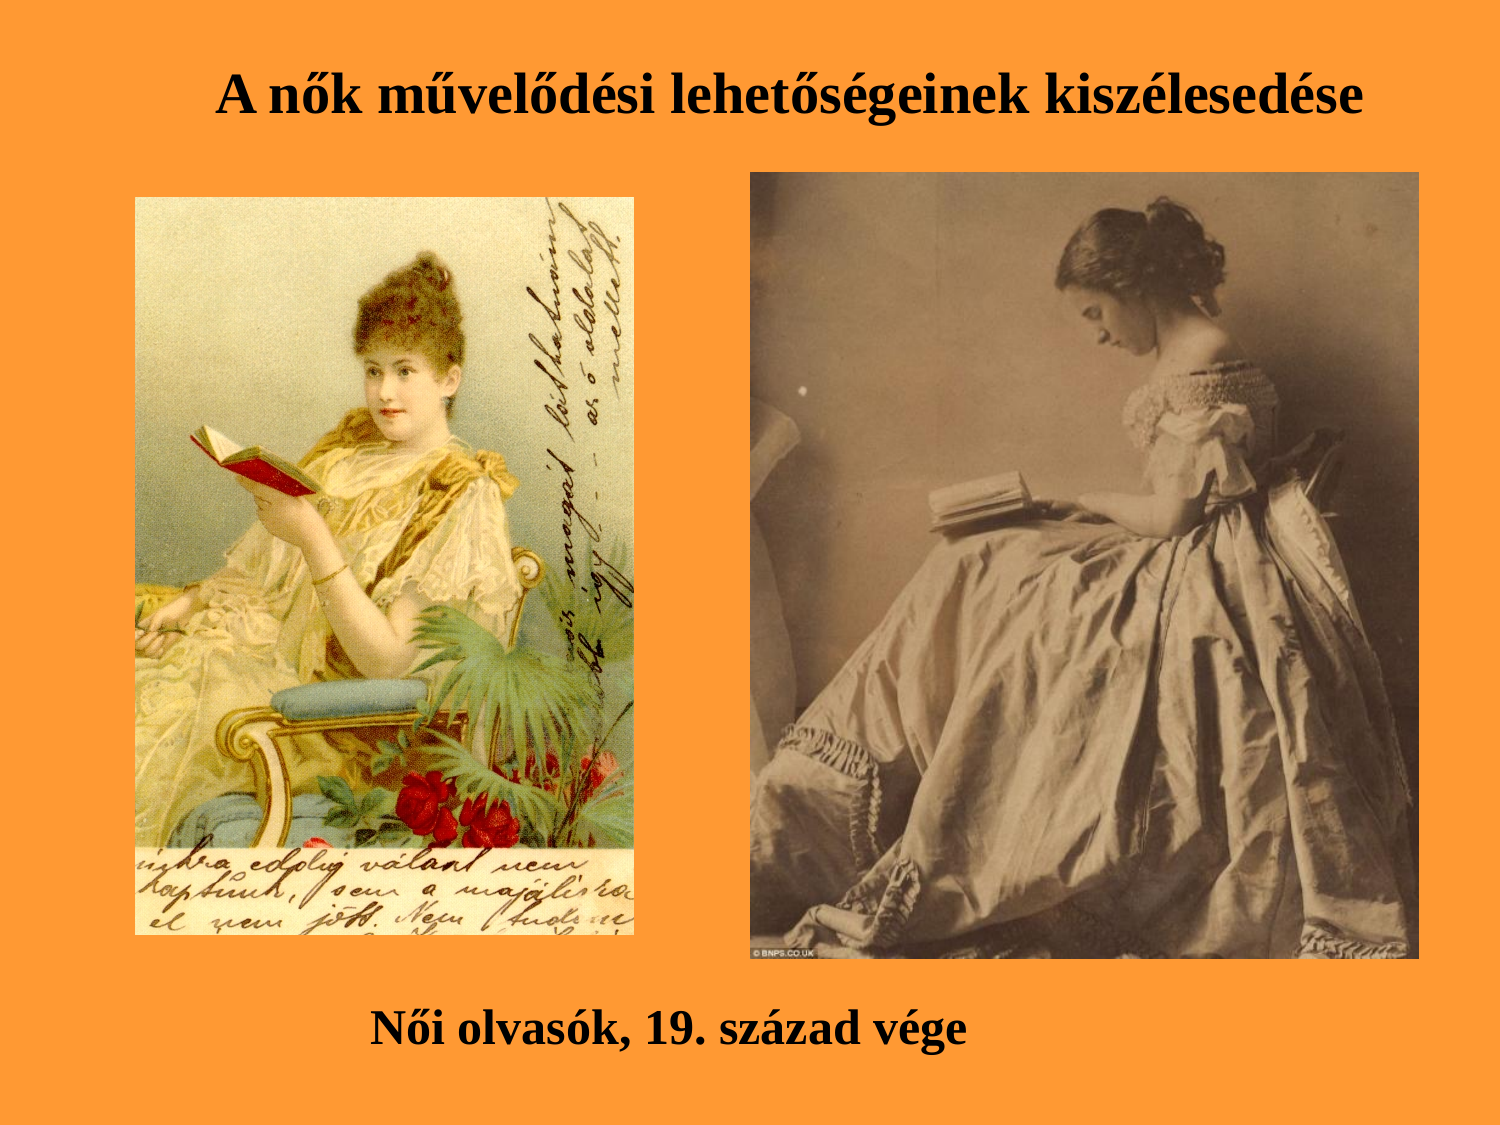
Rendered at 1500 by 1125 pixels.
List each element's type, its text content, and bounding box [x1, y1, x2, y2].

text_box A nők művelődési lehetőségeinek kiszélesedése [200, 47, 1380, 133]
picture [749, 172, 1419, 960]
picture [135, 196, 634, 936]
text_box Női olvasók, 19. század vége [355, 987, 983, 1063]
